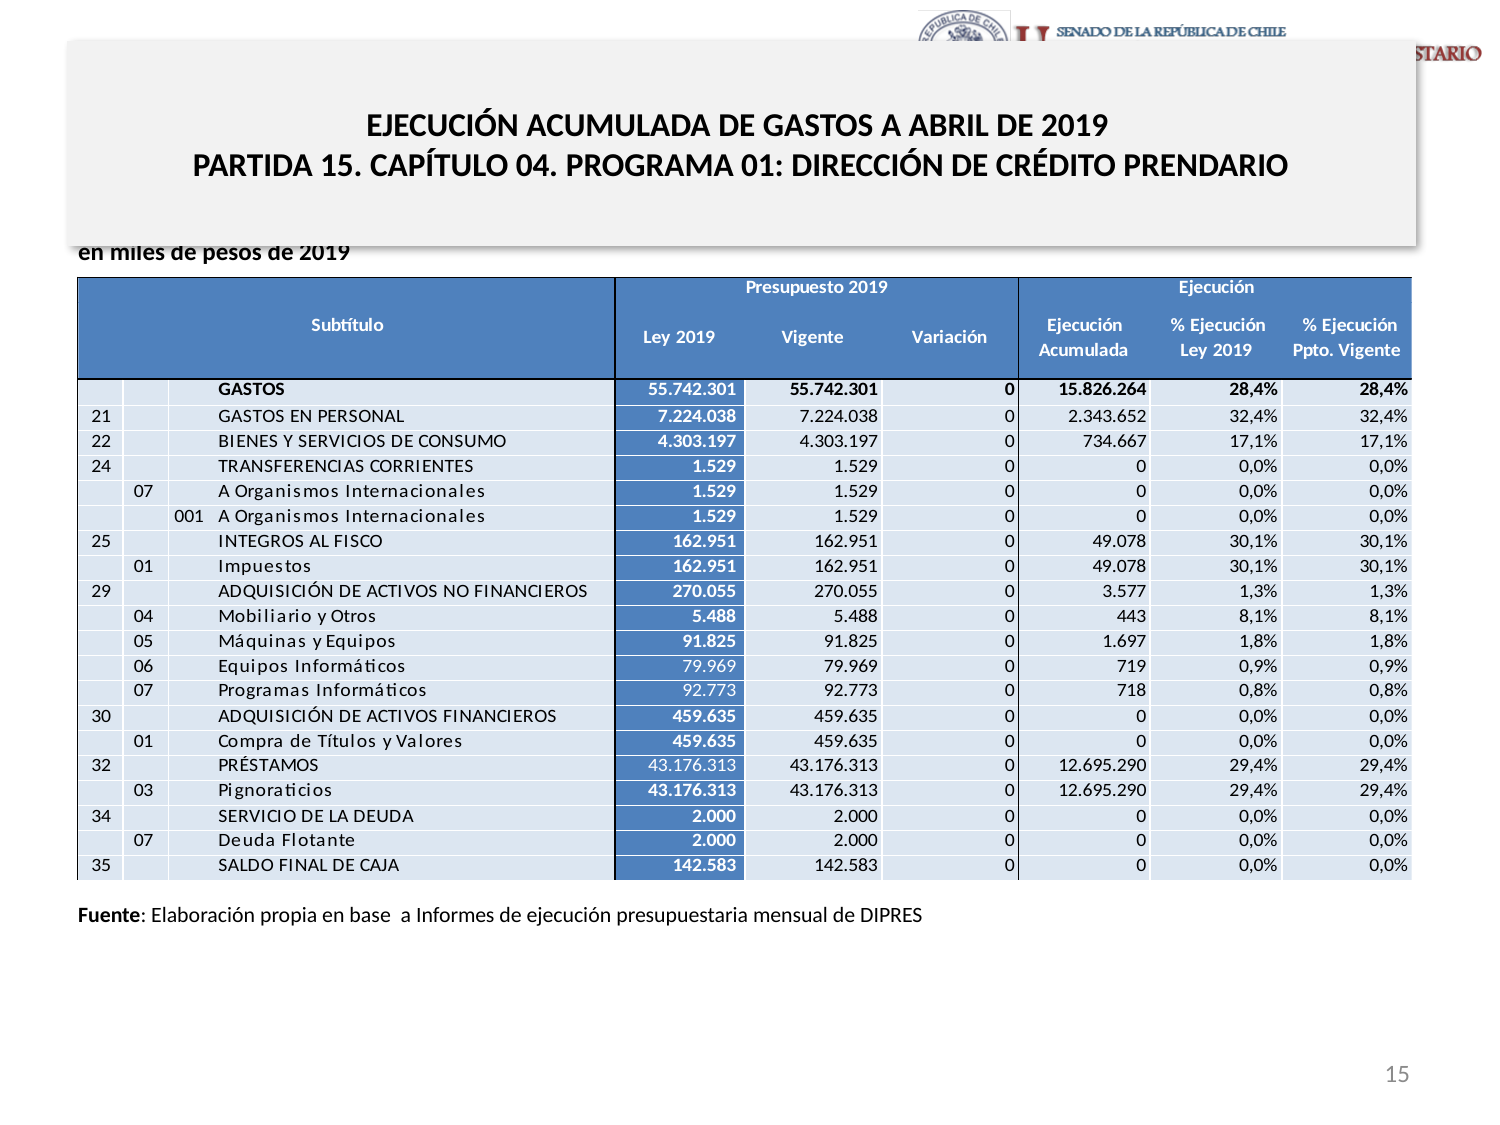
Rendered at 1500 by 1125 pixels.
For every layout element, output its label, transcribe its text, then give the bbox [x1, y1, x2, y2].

footer Fuente: Elaboración propia en base a Informes de ejecución presupuestaria mensual de DIPRES [63, 893, 1443, 954]
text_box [76, 276, 1414, 882]
picture [918, 0, 1497, 113]
text_box en miles de pesos de 2019 [63, 227, 1414, 303]
slide_number 15 [1074, 1042, 1425, 1103]
title EJECUCIÓN ACUMULADA DE GASTOS A ABRIL DE 2019 PARTIDA 15. CAPÍTULO 04. PROGRAMA 01: DIRECCIÓN DE CRÉDITO PRENDARIO [67, 41, 1415, 246]
